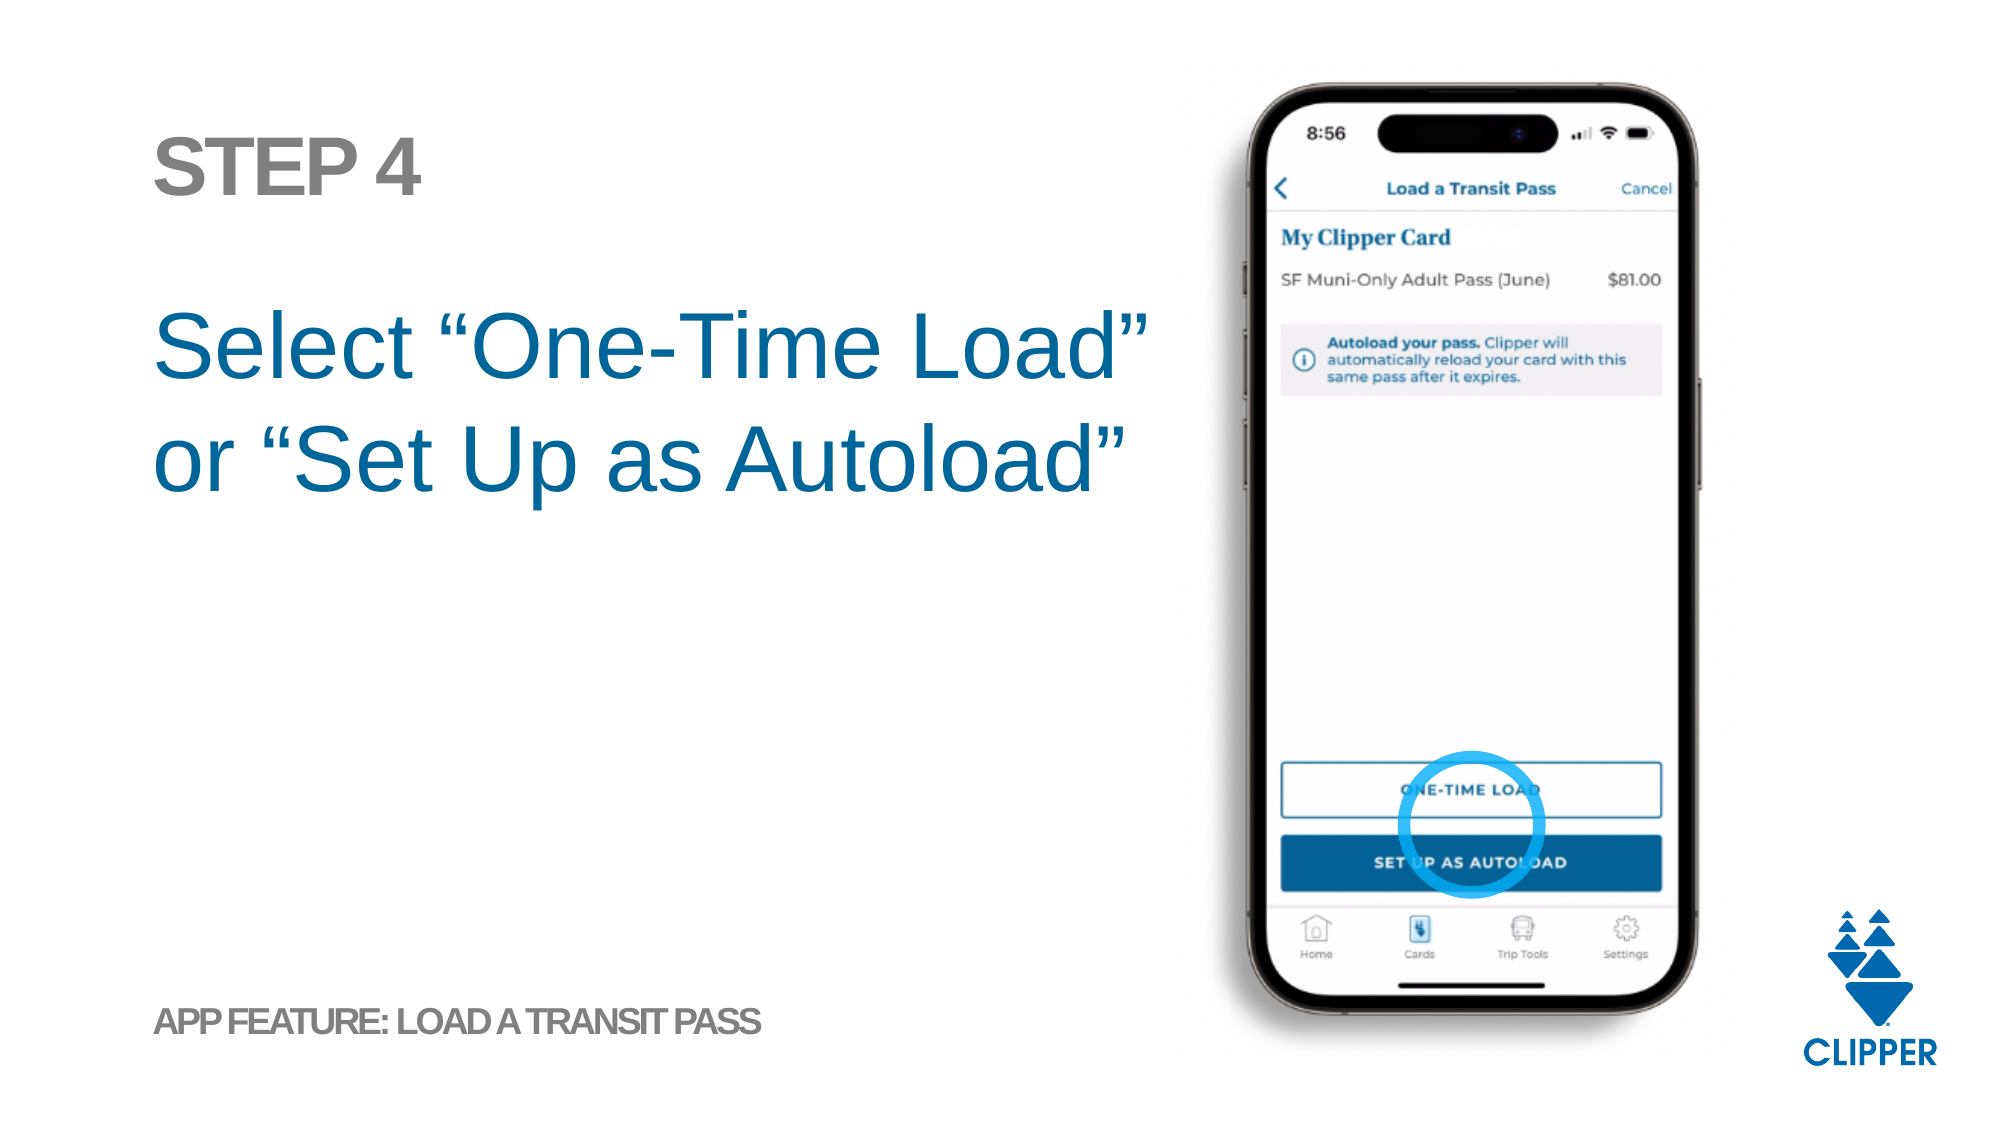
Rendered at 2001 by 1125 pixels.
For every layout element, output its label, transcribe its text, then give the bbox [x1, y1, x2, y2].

title STEP 4 [137, 59, 1863, 278]
text_box APP FEATURE: LOAD A TRANSIT PASS [137, 955, 991, 1083]
picture [1803, 909, 1937, 1066]
picture [1176, 63, 1747, 1066]
list Select “One-Time Load” or “Set Up as Autoload” [137, 277, 1176, 799]
